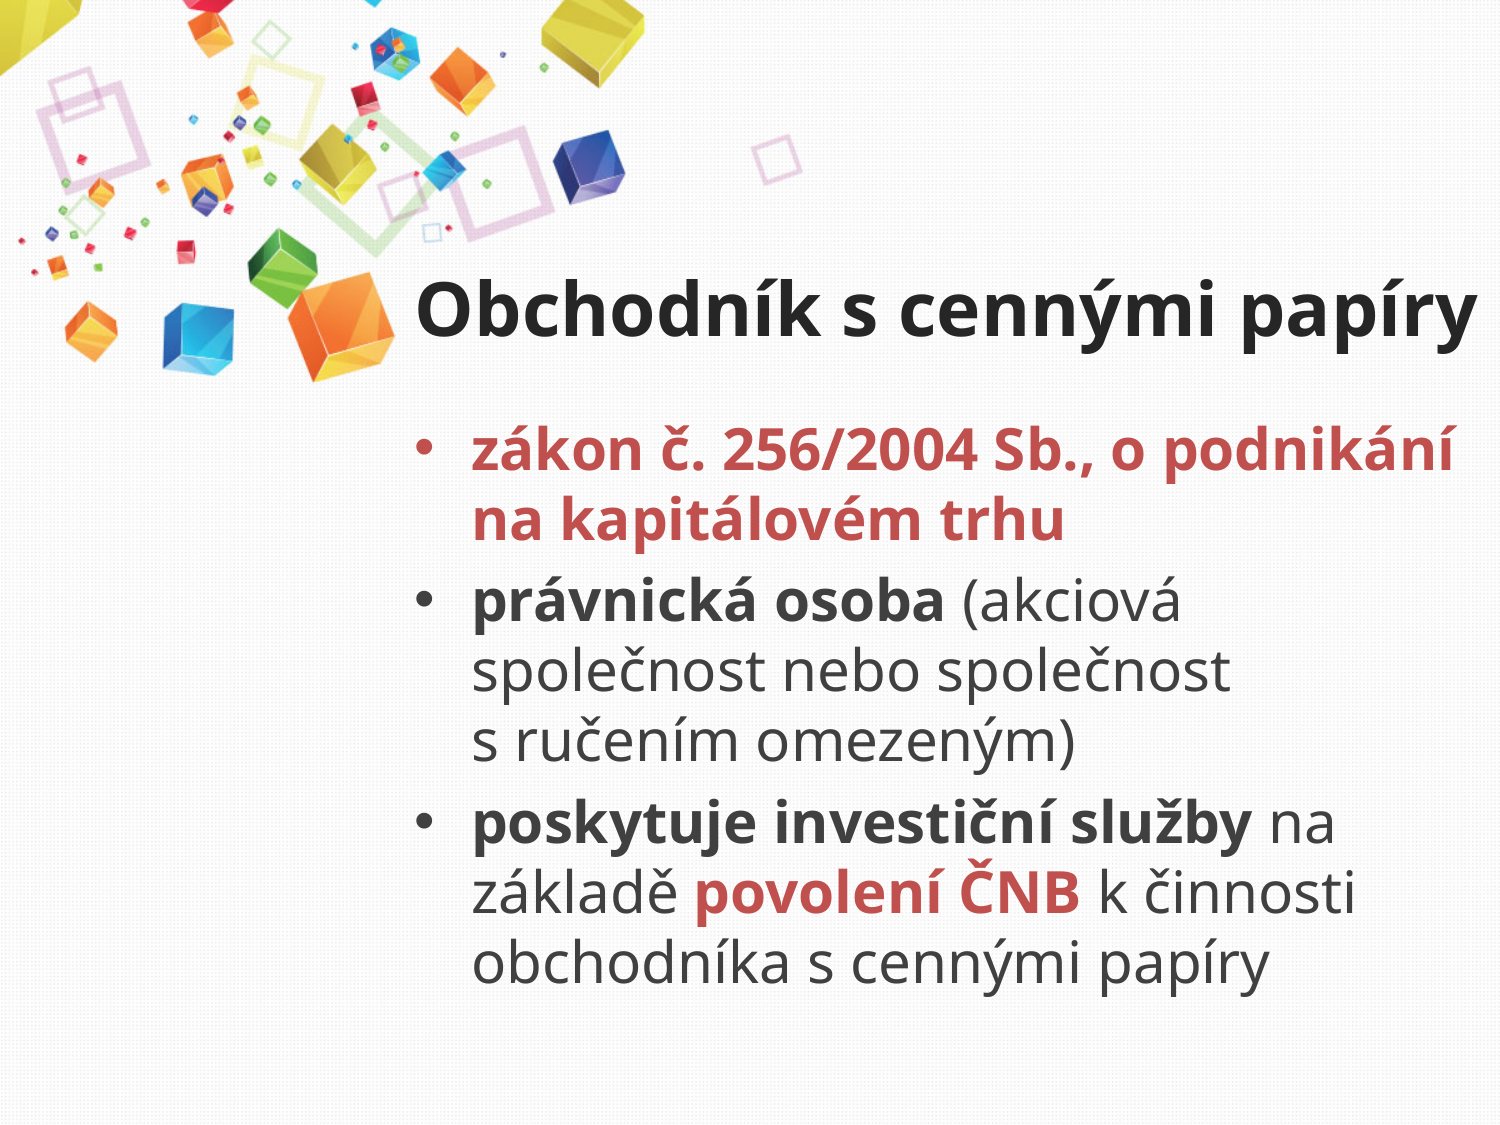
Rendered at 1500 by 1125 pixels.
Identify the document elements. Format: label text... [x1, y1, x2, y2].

title Obchodník s cennými papíry [399, 212, 1500, 400]
picture [0, 0, 1500, 1125]
list zákon č. 256/2004 Sb., o podnikání na kapitálovém trhu právnická osoba (akciová společnost nebo společnost s ručením omezeným) poskytuje investiční služby na základě povolení ČNB k činnosti obchodníka s cennými papíry [399, 404, 1500, 1106]
